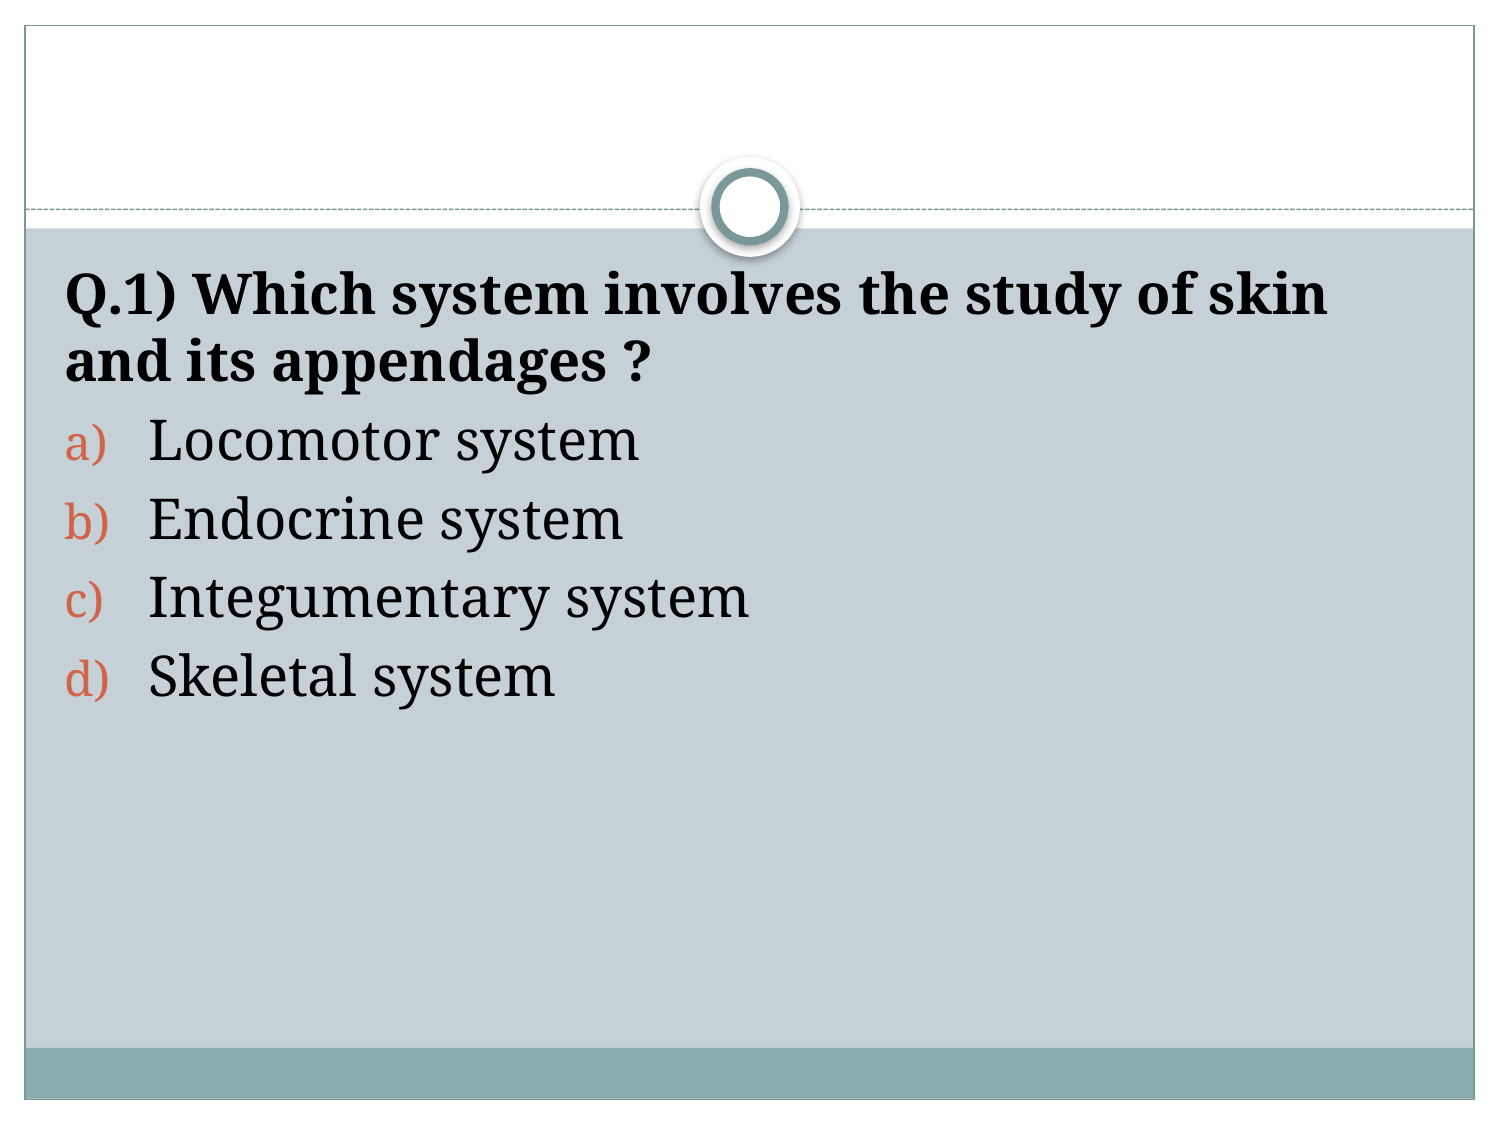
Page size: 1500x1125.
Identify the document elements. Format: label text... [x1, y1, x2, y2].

list Q.1) Which system involves the study of skin and its appendages ? Locomotor system Endocrine system Integumentary system Skeletal system [49, 250, 1445, 1001]
